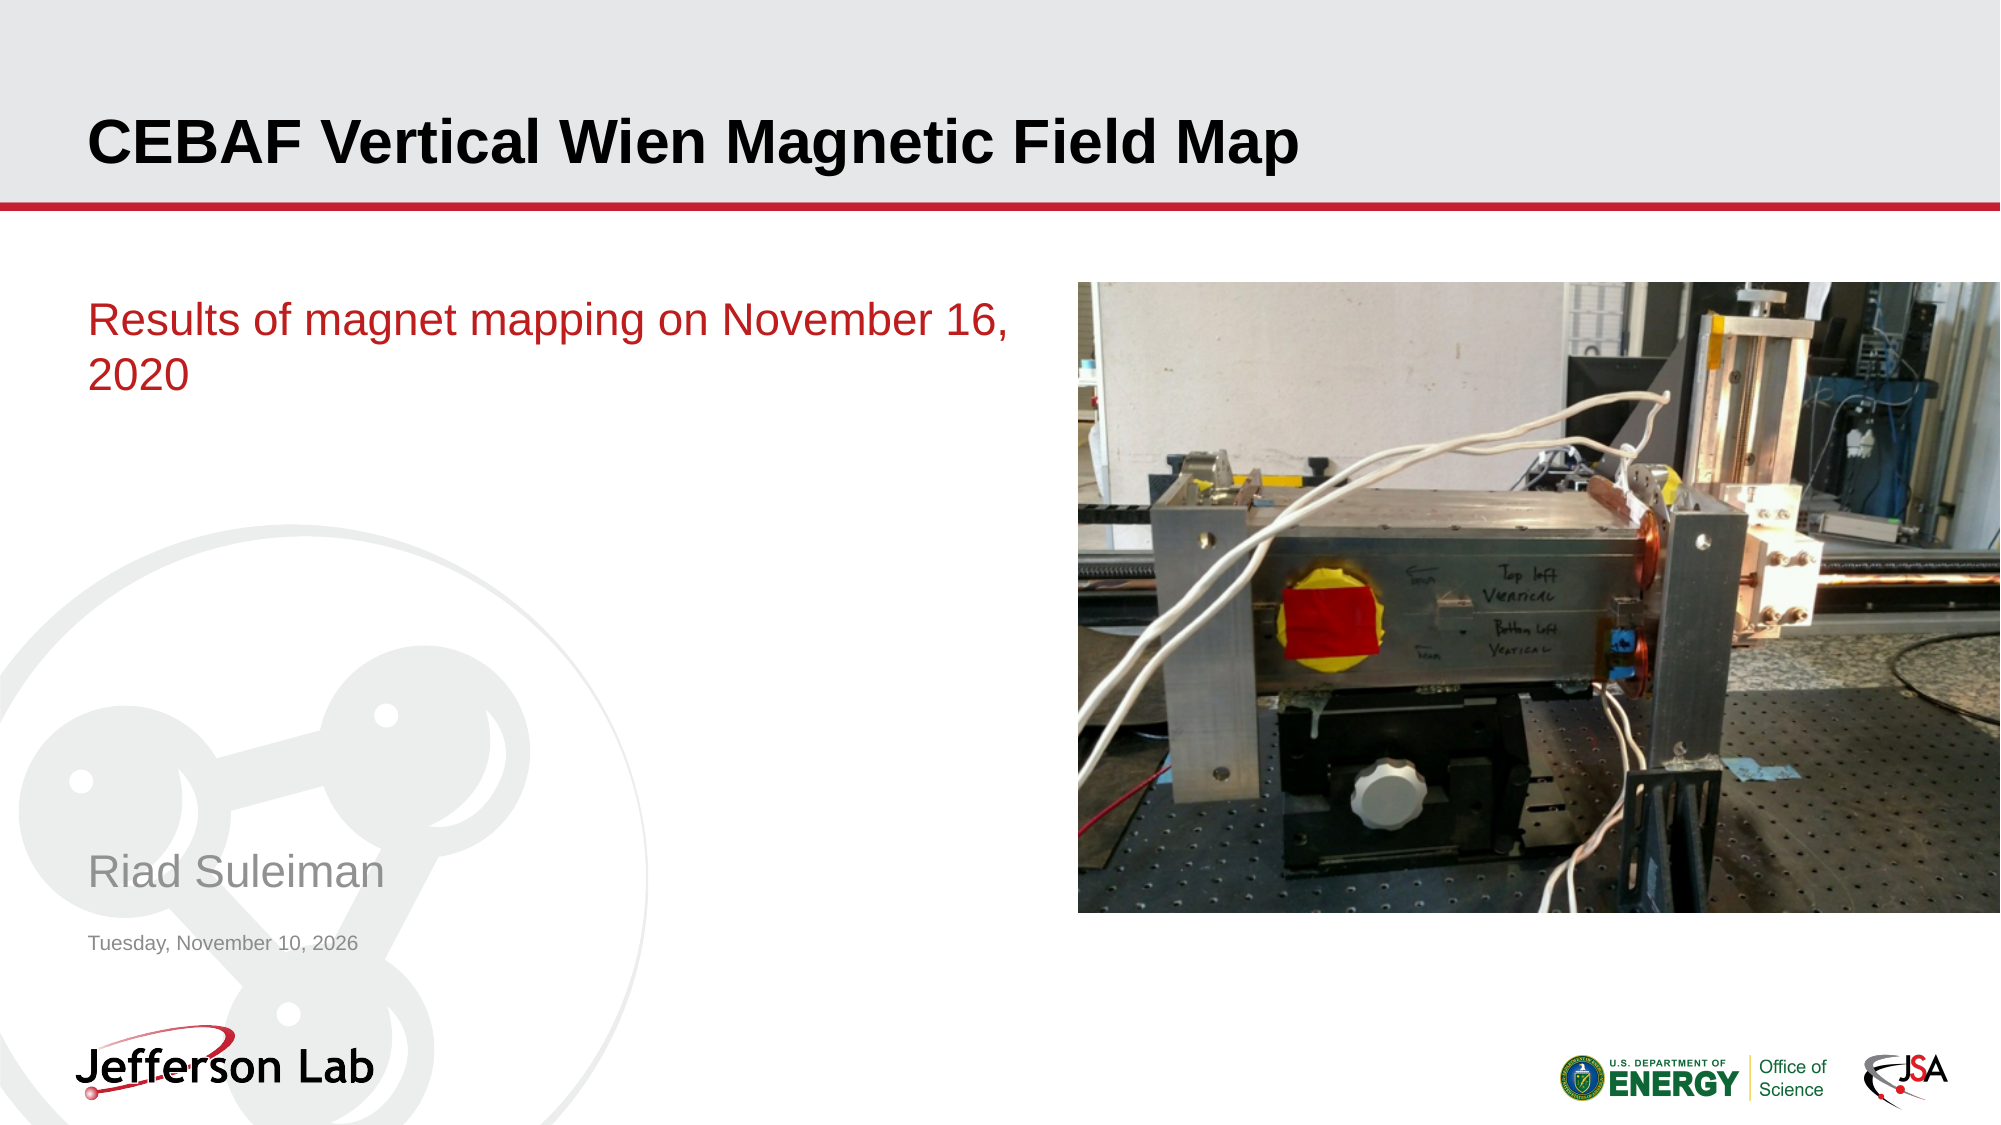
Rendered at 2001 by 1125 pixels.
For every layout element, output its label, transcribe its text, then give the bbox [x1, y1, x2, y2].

subtitle Results of magnet mapping on November 16, 2020 [72, 282, 1037, 815]
picture [1560, 1055, 1827, 1101]
picture [1078, 282, 2000, 913]
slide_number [72, 912, 599, 972]
list Riad Suleiman [72, 841, 1037, 910]
picture [0, 470, 674, 1125]
picture [1864, 1054, 1948, 1110]
title CEBAF Vertical Wien Magnetic Field Map [72, 82, 1809, 185]
